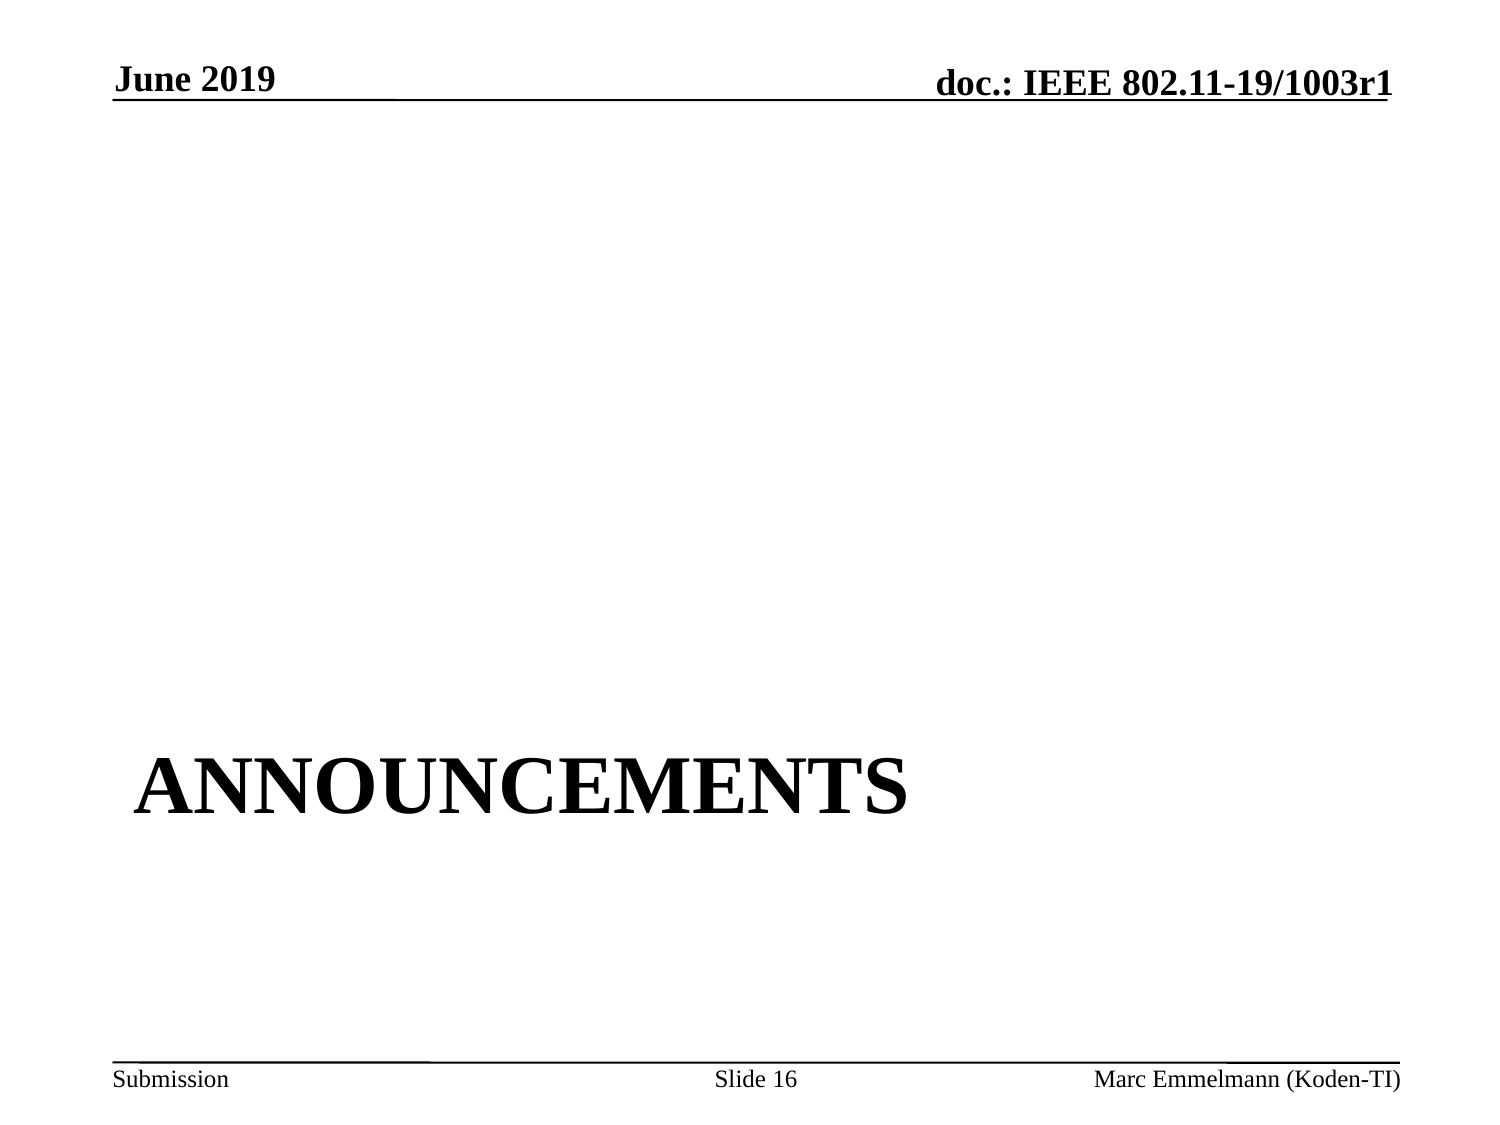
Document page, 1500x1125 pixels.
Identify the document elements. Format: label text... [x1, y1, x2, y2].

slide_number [114, 54, 423, 100]
title Announcements [118, 722, 1394, 947]
slide_number Slide 16 [712, 1061, 800, 1123]
footer Marc Emmelmann (Koden-TI) [878, 1061, 1402, 1093]
